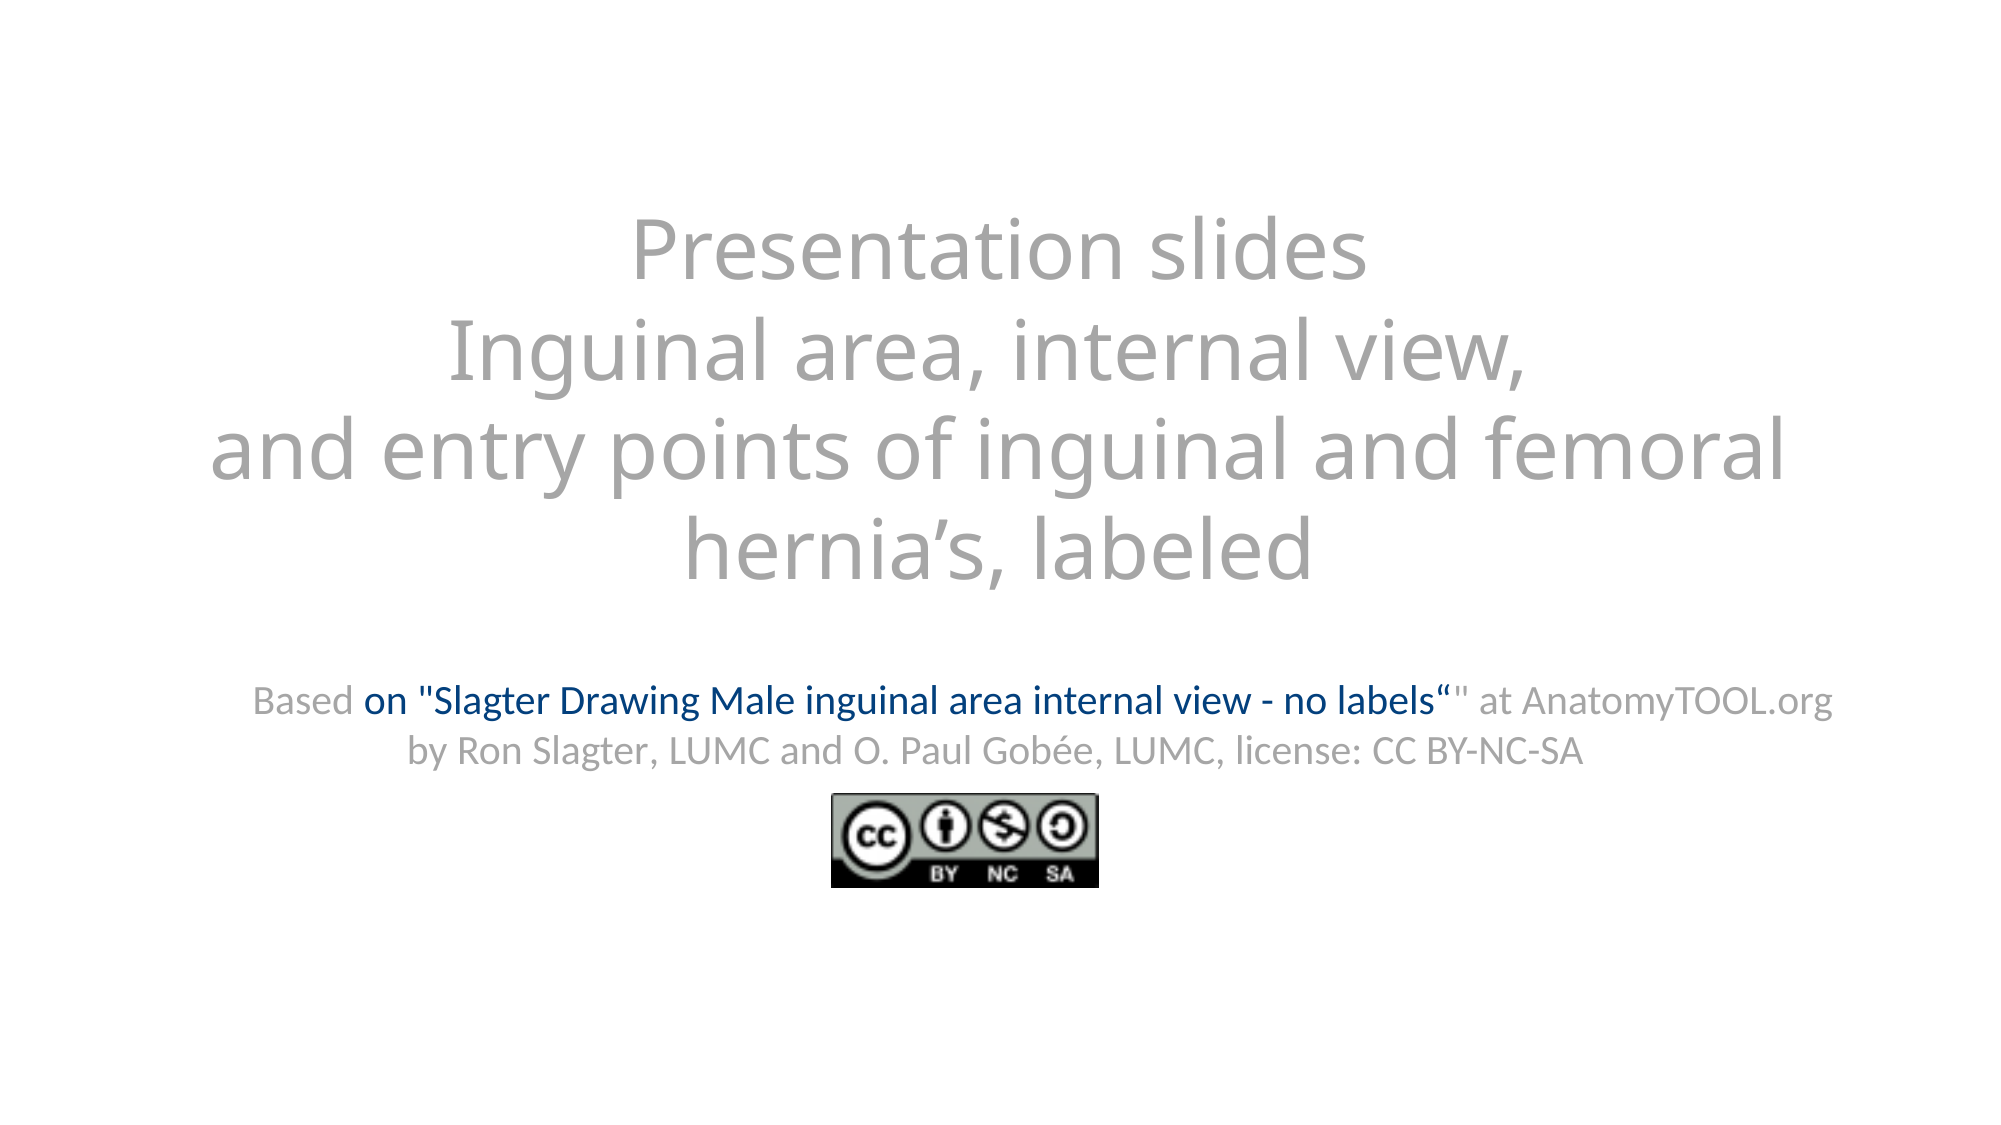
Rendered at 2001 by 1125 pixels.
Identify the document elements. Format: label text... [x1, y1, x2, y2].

picture [831, 793, 1099, 888]
title Presentation slides Inguinal area, internal view, and entry points of inguinal and femoral hernia’s, labeled [158, 189, 1842, 605]
text_box Based on "Slagter Drawing Male inguinal area internal view - no labels“" at AnatomyTOOL.org by Ron Slagter, LUMC and O. Paul Gobée, LUMC, license: CC BY-NC-SA [222, 665, 1864, 781]
